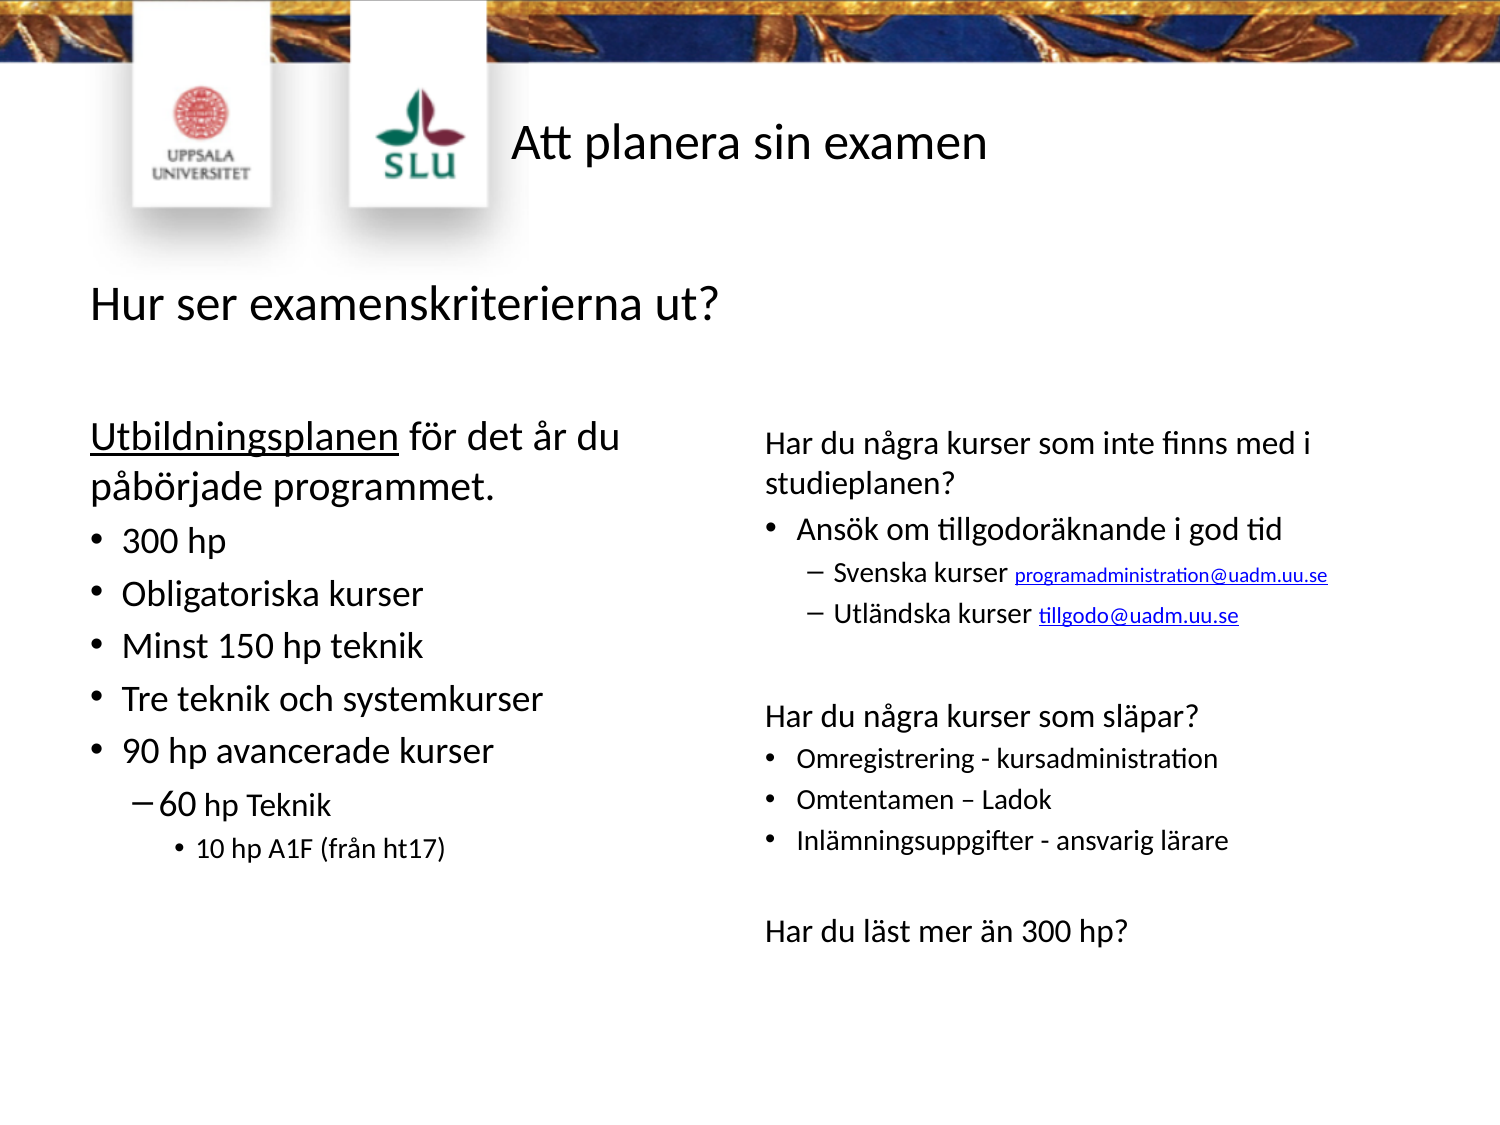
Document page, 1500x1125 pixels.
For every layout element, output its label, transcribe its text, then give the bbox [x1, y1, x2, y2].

picture [0, 0, 1500, 1125]
list Hur ser examenskriterierna ut? Utbildningsplanen för det år du påbörjade programmet. 300 hp Obligatoriska kurser Minst 150 hp teknik Tre teknik och systemkurser 90 hp avancerade kurser 60 hp Teknik 10 hp A1F (från ht17) [75, 262, 763, 1005]
list Har du några kurser som inte finns med i studieplanen? Ansök om tillgodoräknande i god tid Svenska kurser programadministration@uadm.uu.se Utländska kurser tillgodo@uadm.uu.se Har du några kurser som släpar? Omregistrering - kursadministration Omtentamen – Ladok Inlämningsuppgifter - ansvarig lärare Har du läst mer än 300 hp? [750, 413, 1435, 1047]
title Att planera sin examen [75, 45, 1425, 233]
